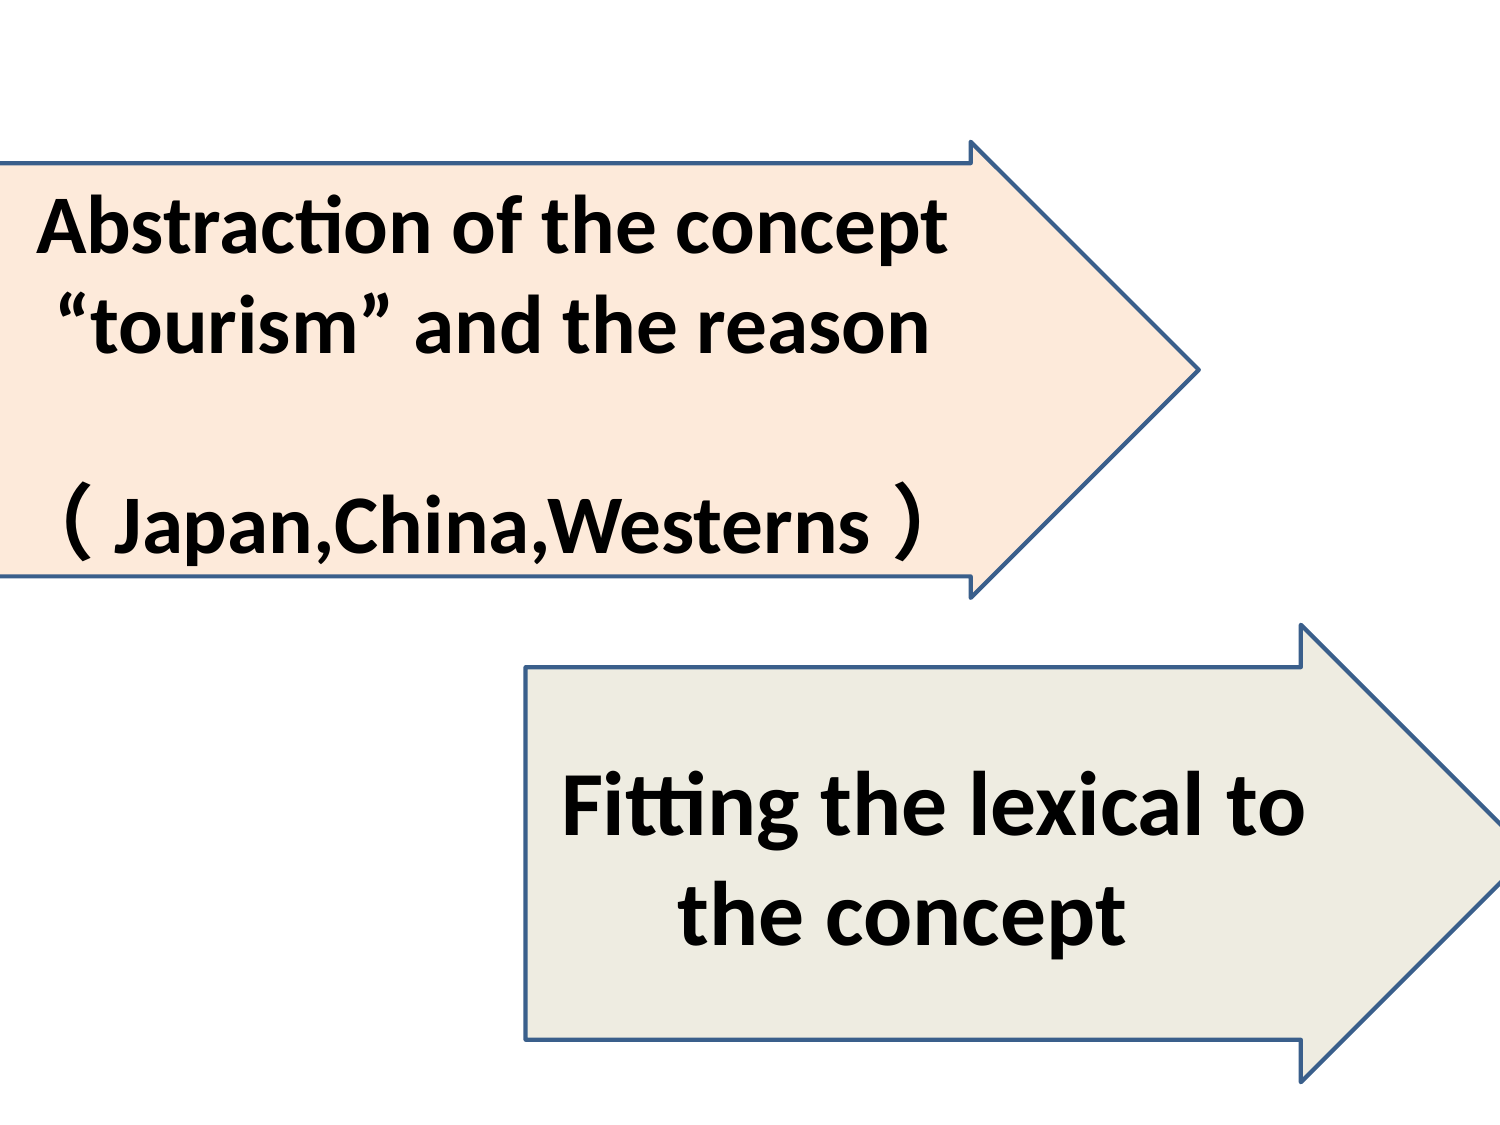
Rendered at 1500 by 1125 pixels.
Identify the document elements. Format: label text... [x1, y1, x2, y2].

text_box Fitting the lexical to the concept [523, 622, 1500, 1085]
text_box Abstraction of the concept “tourism” and the reason （Japan,China,Westerns） [0, 139, 1201, 600]
